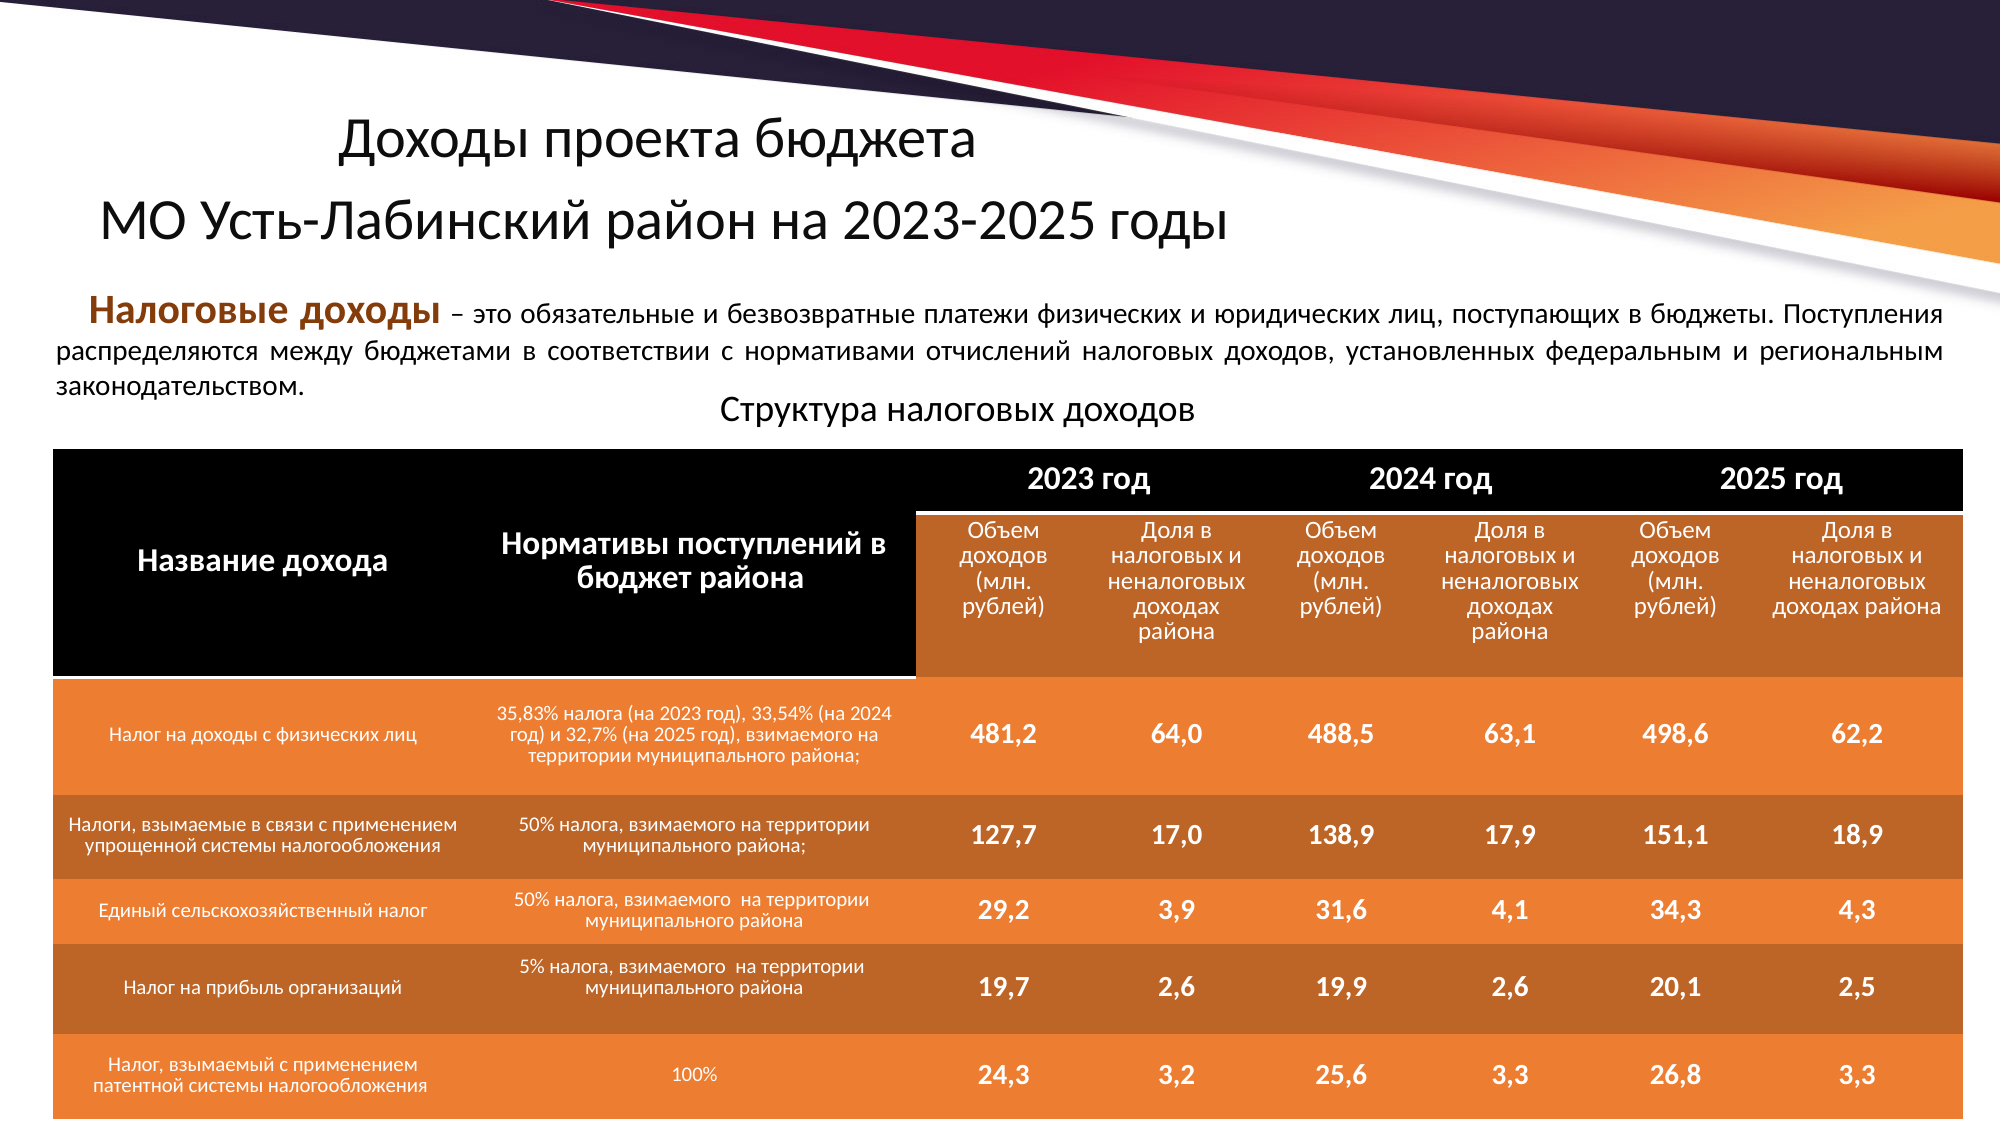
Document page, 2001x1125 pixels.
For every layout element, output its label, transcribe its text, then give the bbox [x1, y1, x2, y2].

table_cell 24,3 [916, 1034, 1091, 1119]
table_header 2024 год [1262, 449, 1600, 511]
table_cell Объем доходов (млн. рублей) [916, 515, 1091, 677]
table_cell 19,9 [1262, 944, 1420, 1034]
table_cell 50% налога, взимаемого на территории муниципального района; [473, 795, 916, 879]
table_header 2025 год [1600, 449, 1963, 511]
table_cell 3,2 [1091, 1034, 1262, 1119]
text_box Налоговые доходы – это обязательные и безвозвратные платежи физических и юридических лиц, поступающих в бюджеты. Поступления распределяются между бюджетами в соответствии с нормативами отчислений налоговых доходов, установленных федеральным и региональным законодательством. [40, 274, 1960, 409]
table_cell 26,8 [1600, 1034, 1751, 1119]
table_cell Доля в налоговых и неналоговых доходах района [1751, 515, 1963, 677]
table_cell 62,2 [1751, 677, 1963, 795]
table_cell 63,1 [1420, 677, 1600, 795]
table_header Название дохода [53, 449, 473, 676]
table_cell 19,7 [916, 944, 1091, 1034]
table_cell 25,6 [1262, 1034, 1420, 1119]
table_cell 34,3 [1600, 879, 1751, 944]
table_header 2023 год [916, 449, 1262, 511]
text_box Структура налоговых доходов [430, 376, 1495, 445]
table_cell 29,2 [916, 879, 1091, 944]
table_cell Единый сельскохозяйственный налог [53, 879, 473, 944]
table_cell 151,1 [1600, 795, 1751, 879]
table_cell 488,5 [1262, 677, 1420, 795]
table_cell 127,7 [916, 795, 1091, 879]
table_cell 4,3 [1751, 879, 1963, 944]
table_cell 18,9 [1751, 795, 1963, 879]
table_cell Объем доходов (млн. рублей) [1262, 515, 1420, 677]
table_cell 31,6 [1262, 879, 1420, 944]
table_cell 481,2 [916, 677, 1091, 795]
table_cell 3,3 [1420, 1034, 1600, 1119]
table_cell 498,6 [1600, 677, 1751, 795]
table_cell 17,0 [1091, 795, 1262, 879]
table_cell 138,9 [1262, 795, 1420, 879]
table_cell 100% [473, 1034, 916, 1119]
text_box Доходы проекта бюджета МО Усть-Лабинский район на 2023-2025 годы [0, 92, 1330, 161]
table_cell 50% налога, взимаемого на территории муниципального района [473, 879, 916, 944]
table_cell 2,5 [1751, 944, 1963, 1034]
table_cell Доля в налоговых и неналоговых доходах района [1420, 515, 1600, 677]
table_cell 2,6 [1091, 944, 1262, 1034]
table_cell 5% налога, взимаемого на территории муниципального района [473, 944, 916, 1034]
table_cell Доля в налоговых и неналоговых доходах района [1091, 515, 1262, 677]
table_cell 3,9 [1091, 879, 1262, 944]
table_cell 35,83% налога (на 2023 год), 33,54% (на 2024 год) и 32,7% (на 2025 год), взимаемого на территории муниципального района; [473, 679, 916, 795]
table_cell 2,6 [1420, 944, 1600, 1034]
table_cell Налог на доходы с физических лиц [53, 679, 473, 795]
table_cell 3,3 [1751, 1034, 1963, 1119]
table_header Нормативы поступлений в бюджет района [473, 449, 916, 676]
table_cell 17,9 [1420, 795, 1600, 879]
table_cell Объем доходов (млн. рублей) [1600, 515, 1751, 677]
picture [0, 0, 2000, 1125]
table_cell 20,1 [1600, 944, 1751, 1034]
table_cell 4,1 [1420, 879, 1600, 944]
table_cell Налоги, взымаемые в связи с применением упрощенной системы налогообложения [53, 795, 473, 879]
table_cell Налог на прибыль организаций [53, 944, 473, 1034]
table_cell 64,0 [1091, 677, 1262, 795]
table_cell Налог, взымаемый с применением патентной системы налогообложения [53, 1034, 473, 1119]
